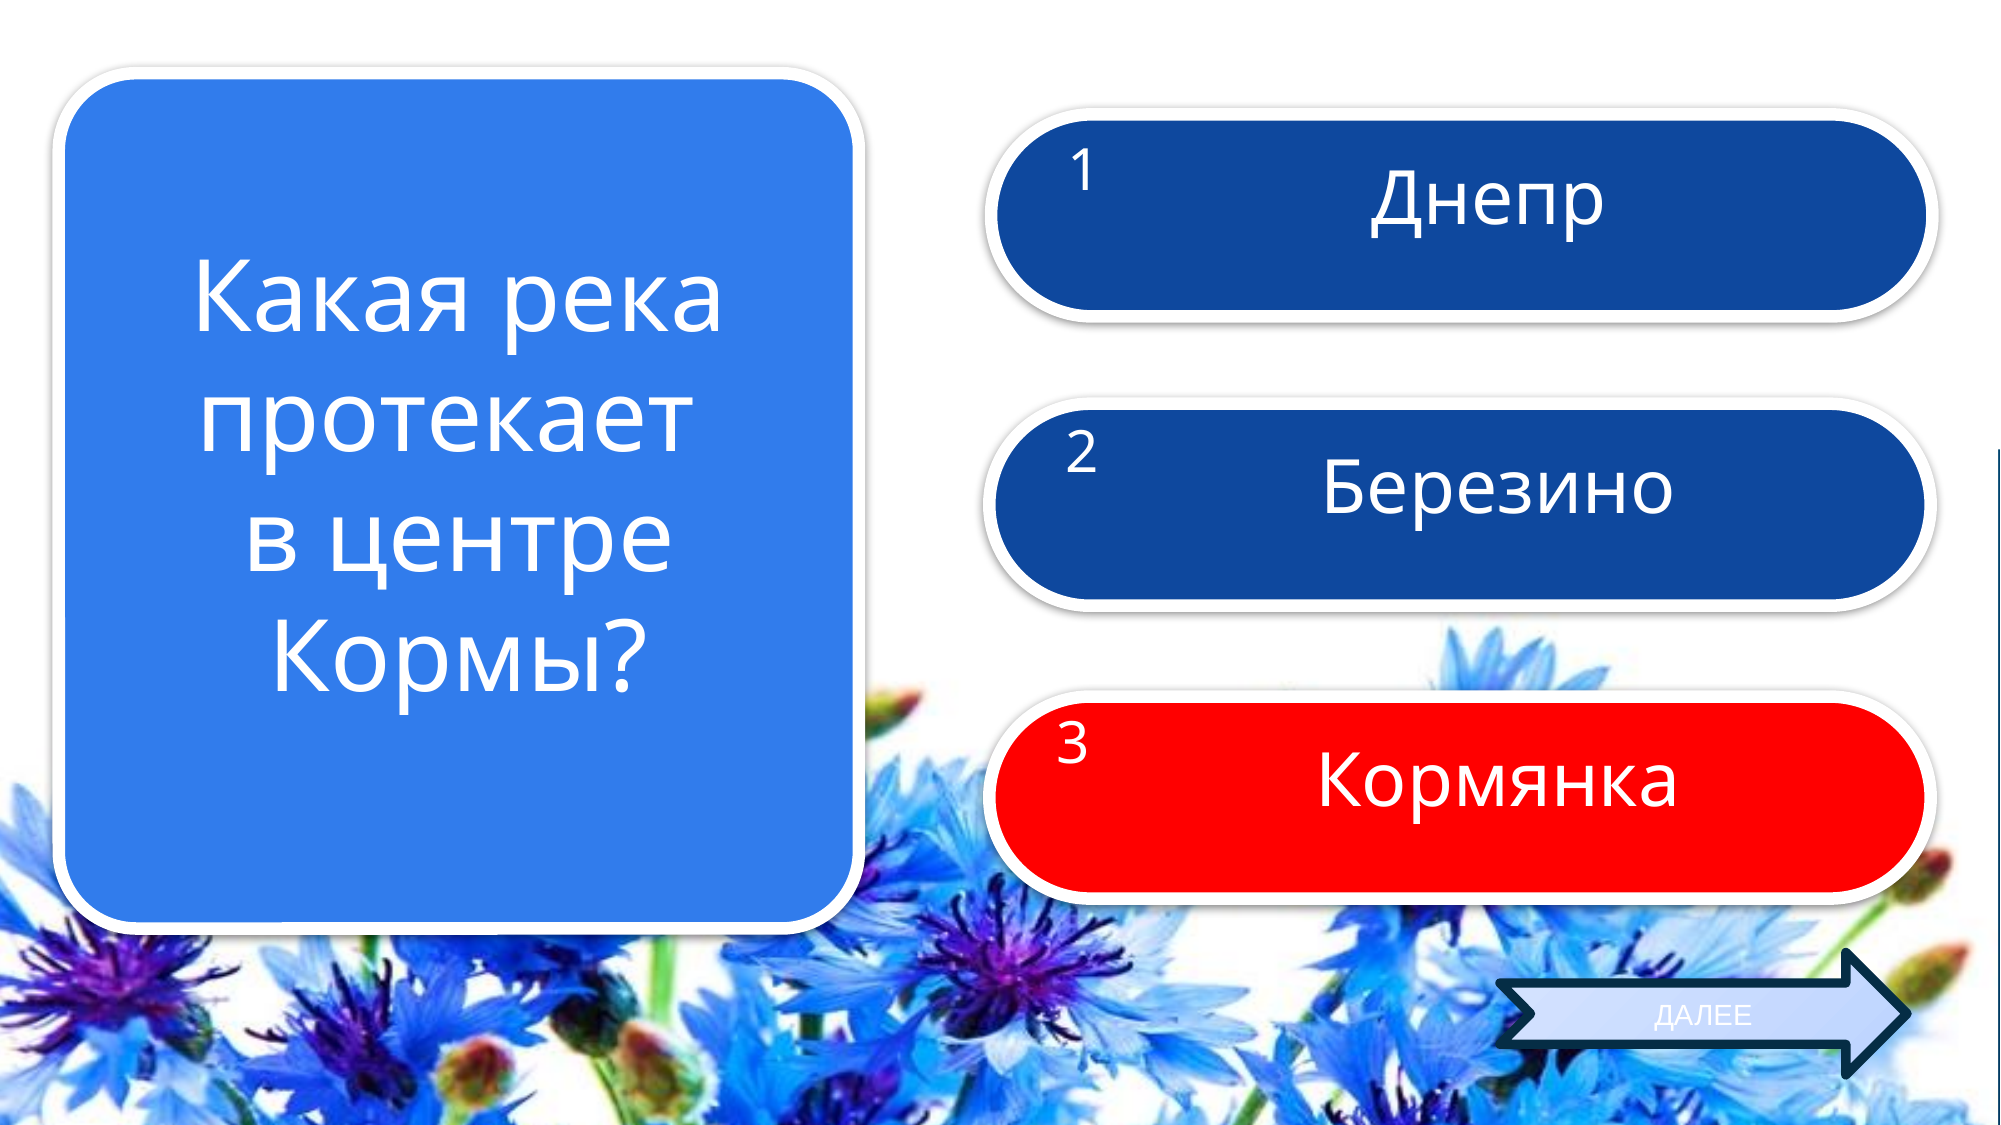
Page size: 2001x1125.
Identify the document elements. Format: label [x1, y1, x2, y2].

text_box [0, 0, 2000, 1125]
